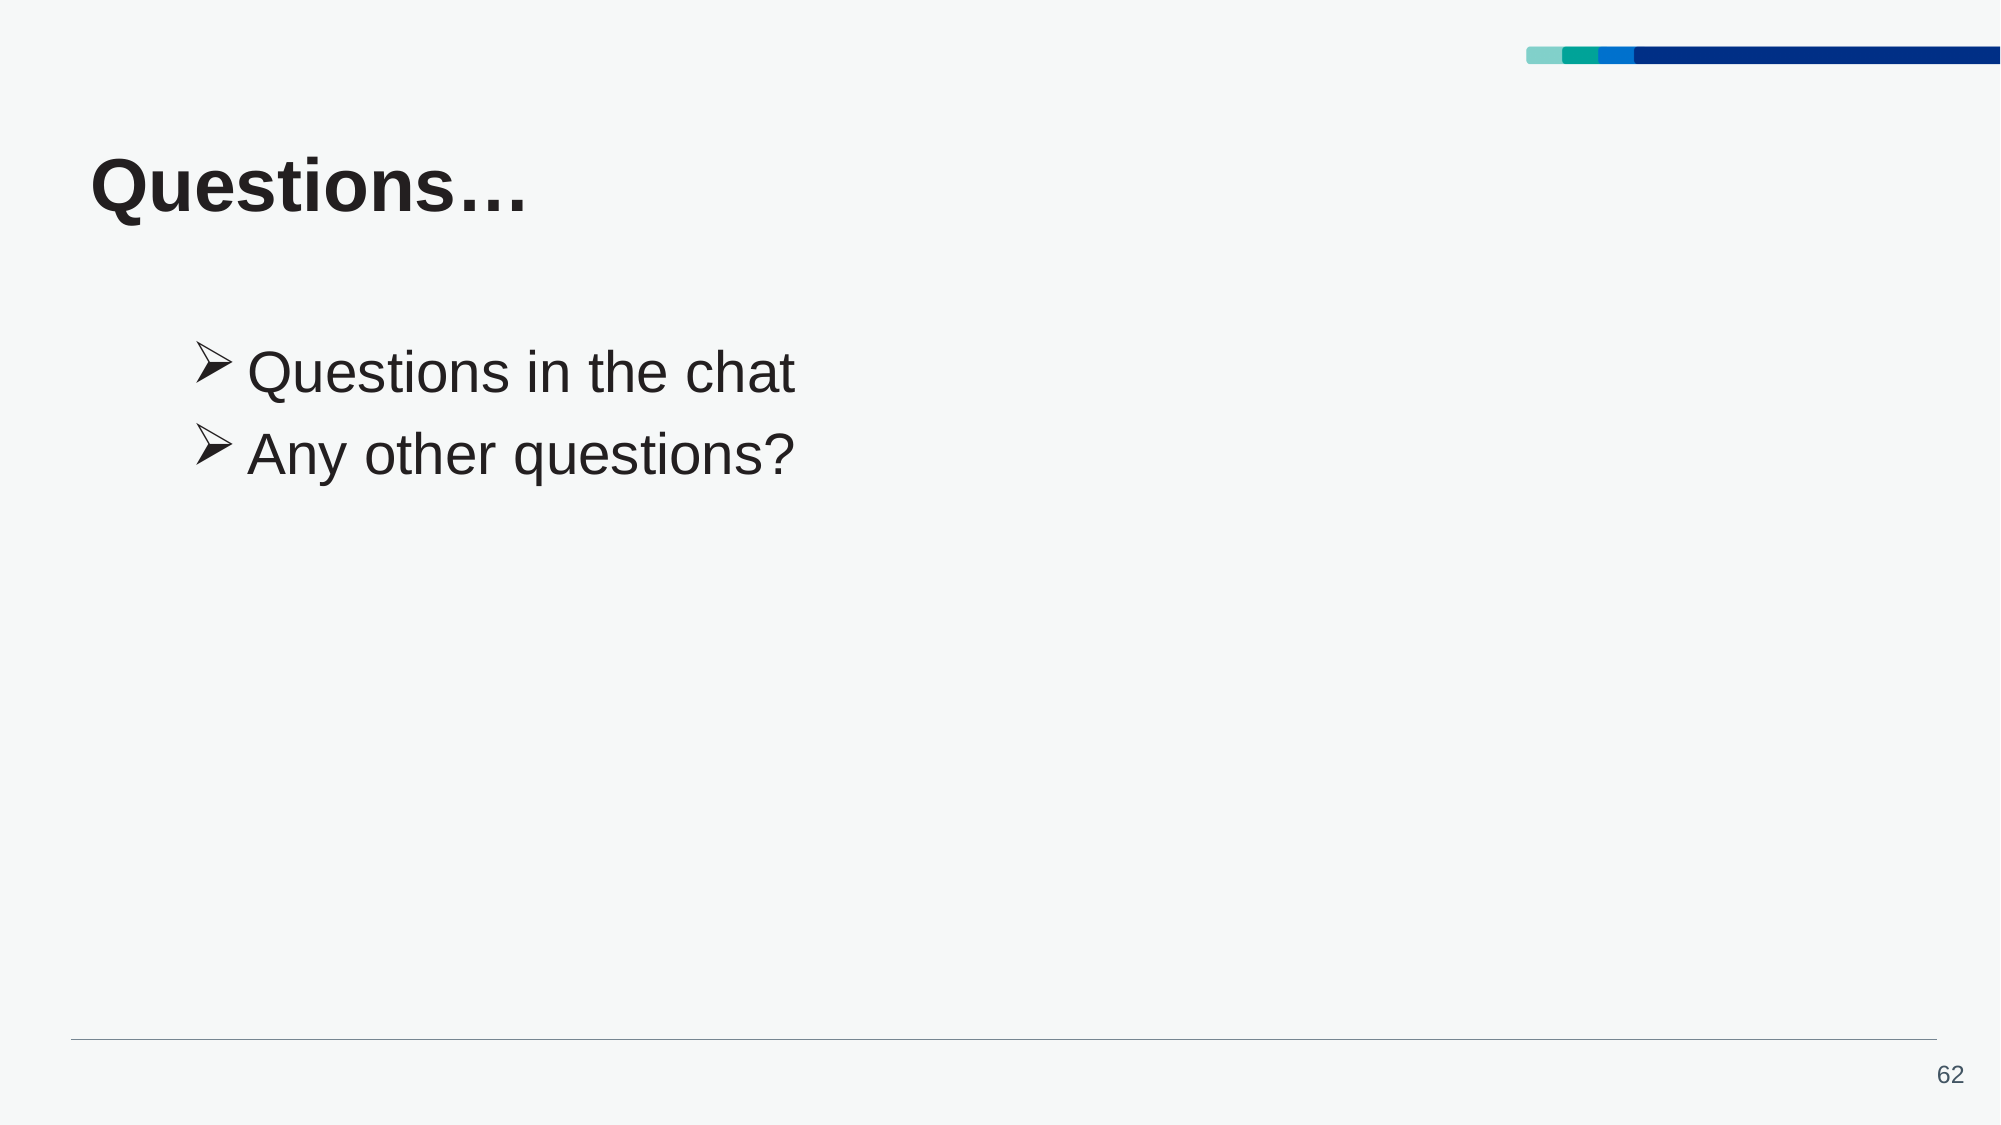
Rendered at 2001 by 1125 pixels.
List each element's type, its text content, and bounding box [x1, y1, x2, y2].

title Questions… [90, 115, 1962, 258]
text_box Questions in the chat Any other questions? [191, 334, 1796, 999]
picture [1513, 41, 2001, 71]
